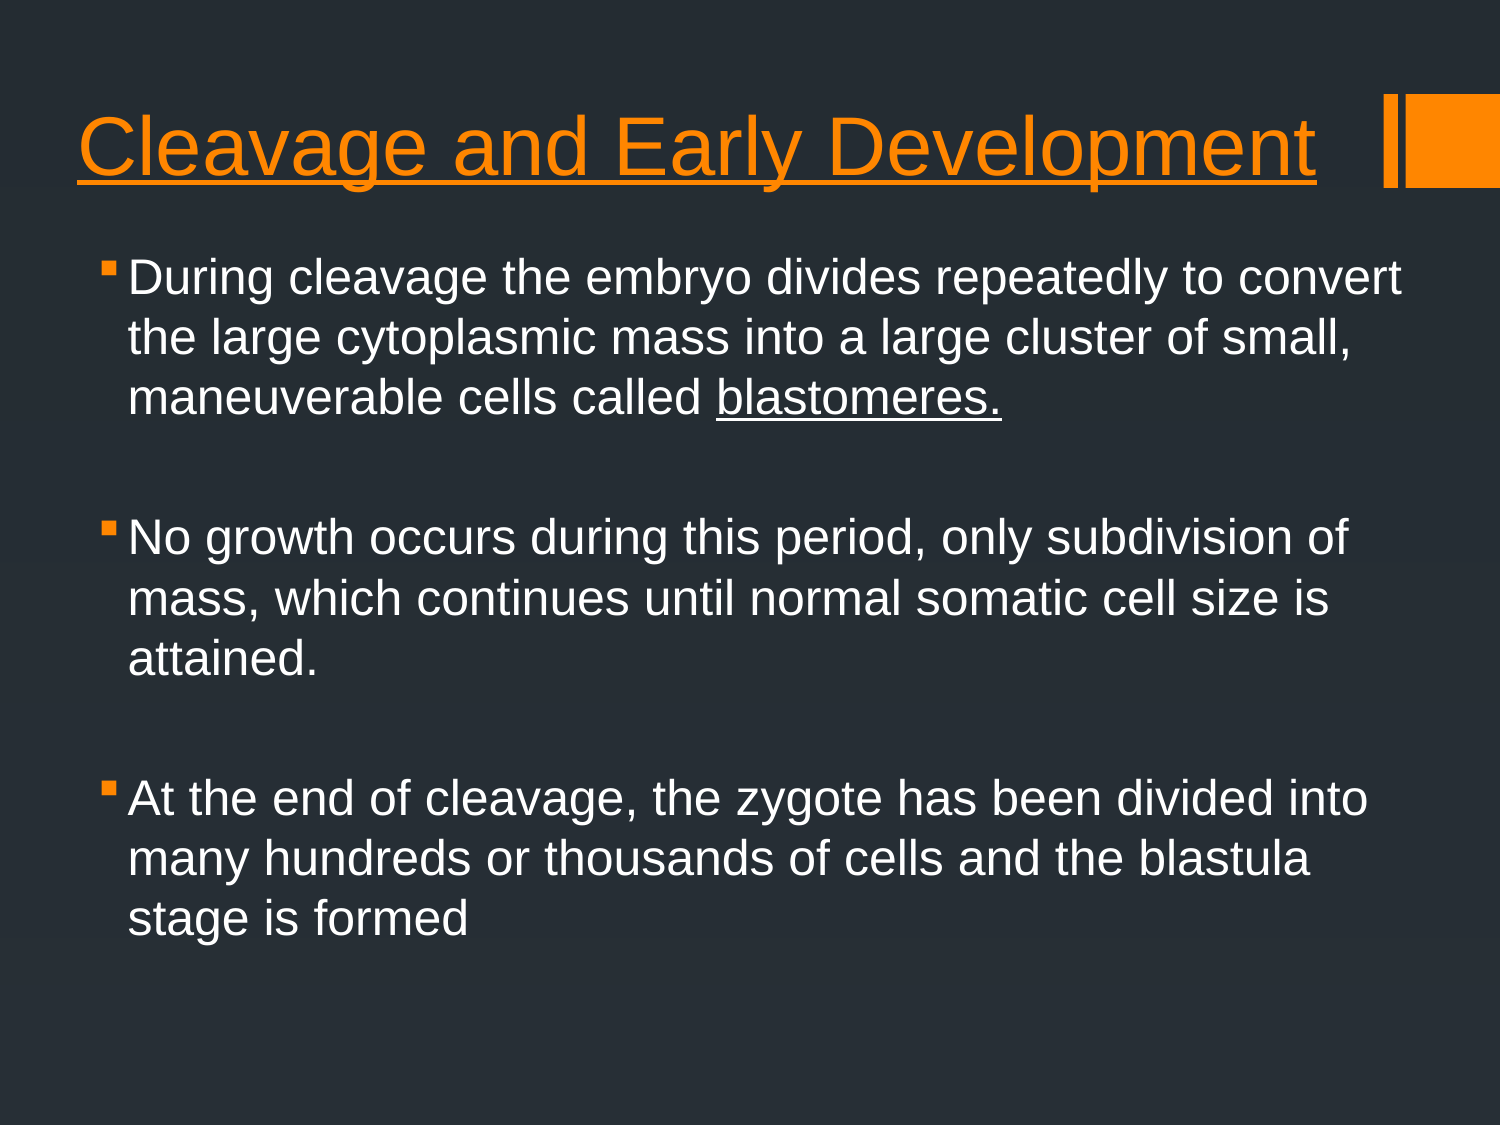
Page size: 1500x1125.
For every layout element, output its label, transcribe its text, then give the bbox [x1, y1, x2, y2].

list During cleavage the embryo divides repeatedly to convert the large cytoplasmic mass into a large cluster of small, maneuverable cells called blastomeres. No growth occurs during this period, only subdivision of mass, which continues until normal somatic cell size is attained. At the end of cleavage, the zygote has been divided into many hundreds or thousands of cells and the blastula stage is formed [75, 237, 1425, 1088]
title Cleavage and Early Development [62, 37, 1350, 200]
